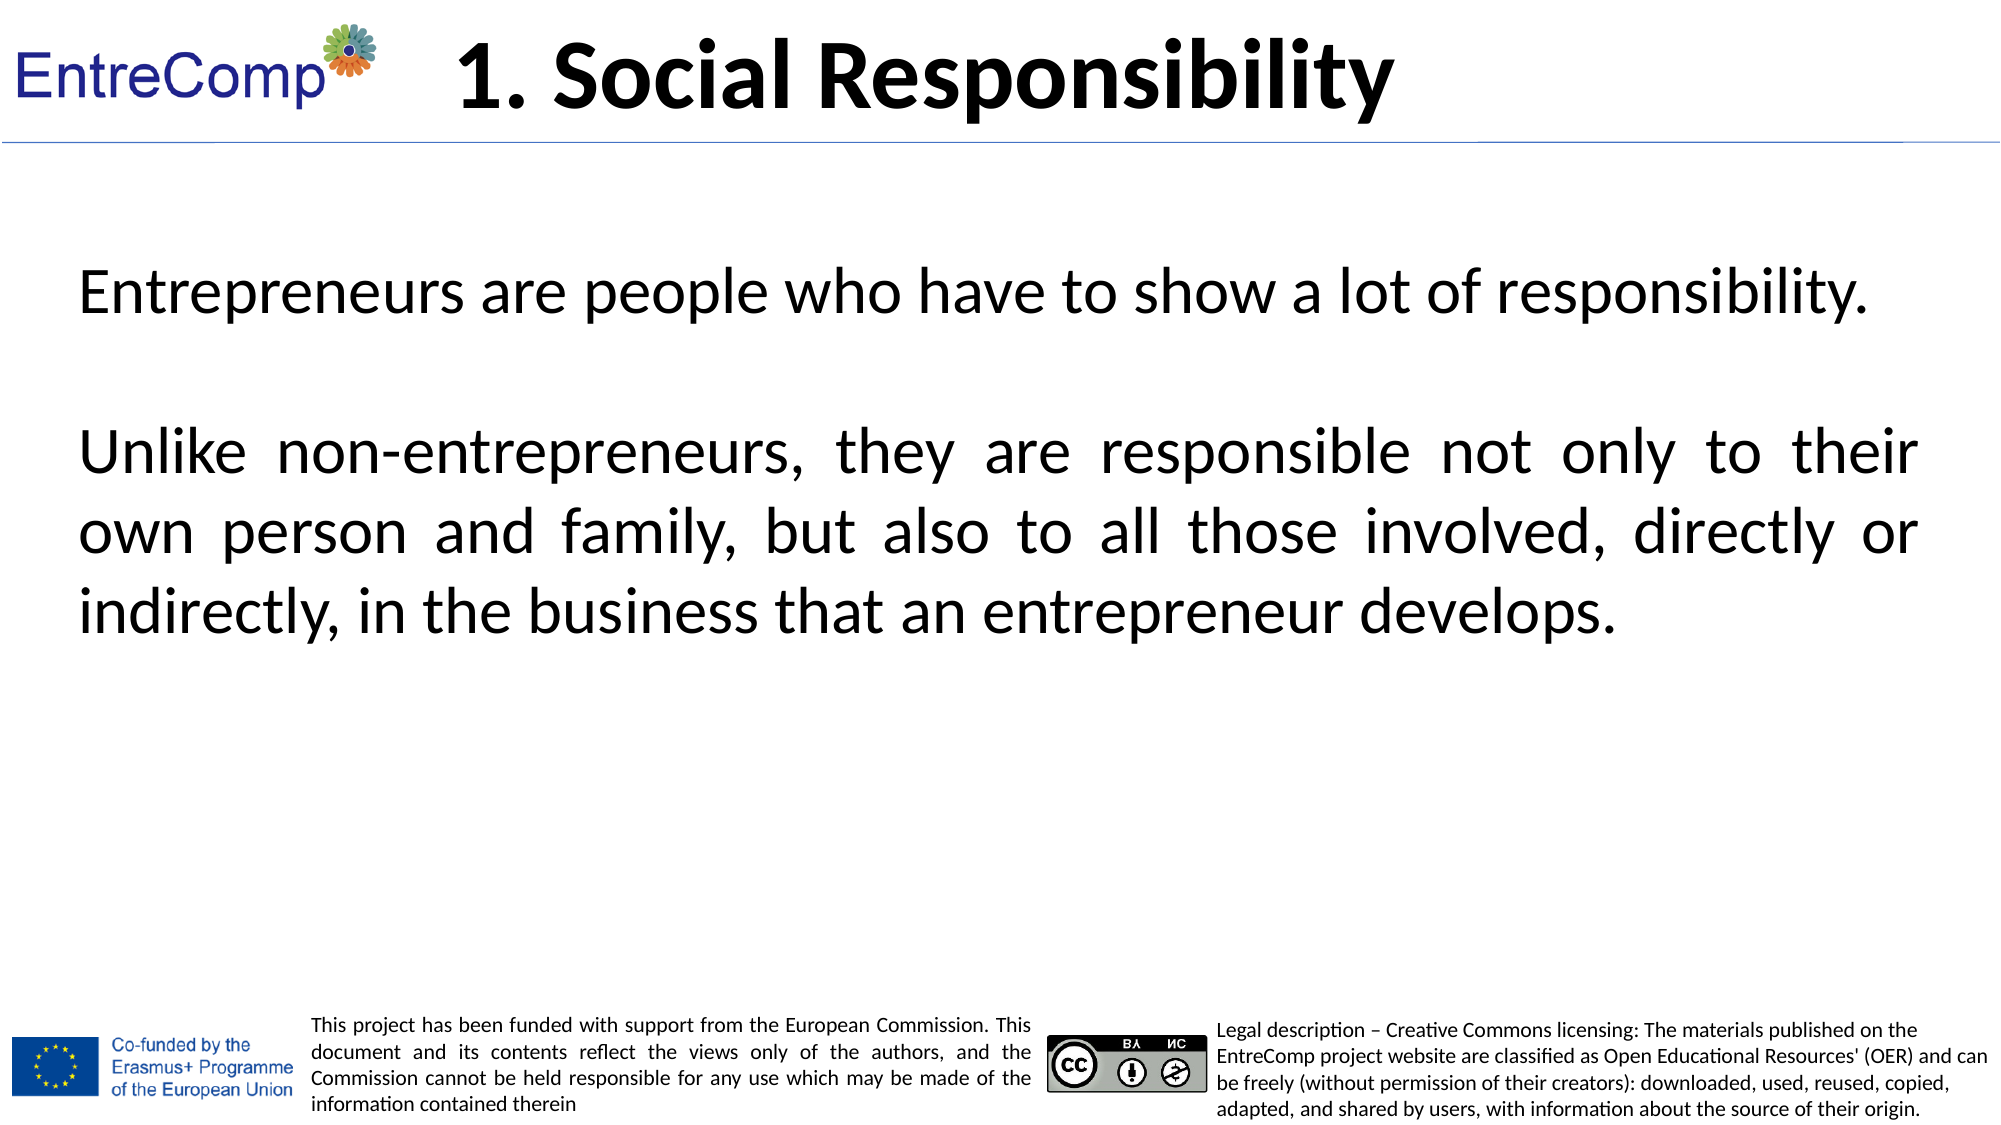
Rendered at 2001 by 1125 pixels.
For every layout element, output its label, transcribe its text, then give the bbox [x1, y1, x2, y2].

text_box 1. Social Responsibility [438, 1, 1966, 137]
text_box Legal description – Creative Commons licensing: The materials published on the EntreComp project website are classified as Open Educational Resources' (OER) and can be freely (without permission of their creators): downloaded, used, reused, copied, adapted, and shared by users, with information about the source of their origin. [1201, 1008, 2000, 1125]
text_box Entrepreneurs are people who have to show a lot of responsibility. Unlike non-entrepreneurs, they are responsible not only to their own person and family, but also to all those involved, directly or indirectly, in the business that an entrepreneur develops. [63, 239, 1937, 734]
picture [11, 18, 381, 122]
picture [11, 1033, 300, 1100]
picture [1047, 1035, 1208, 1093]
text_box This project has been funded with support from the European Commission. This document and its contents reflect the views only of the authors, and the Commission cannot be held responsible for any use which may be made of the information contained therein​ [296, 1003, 1048, 1124]
